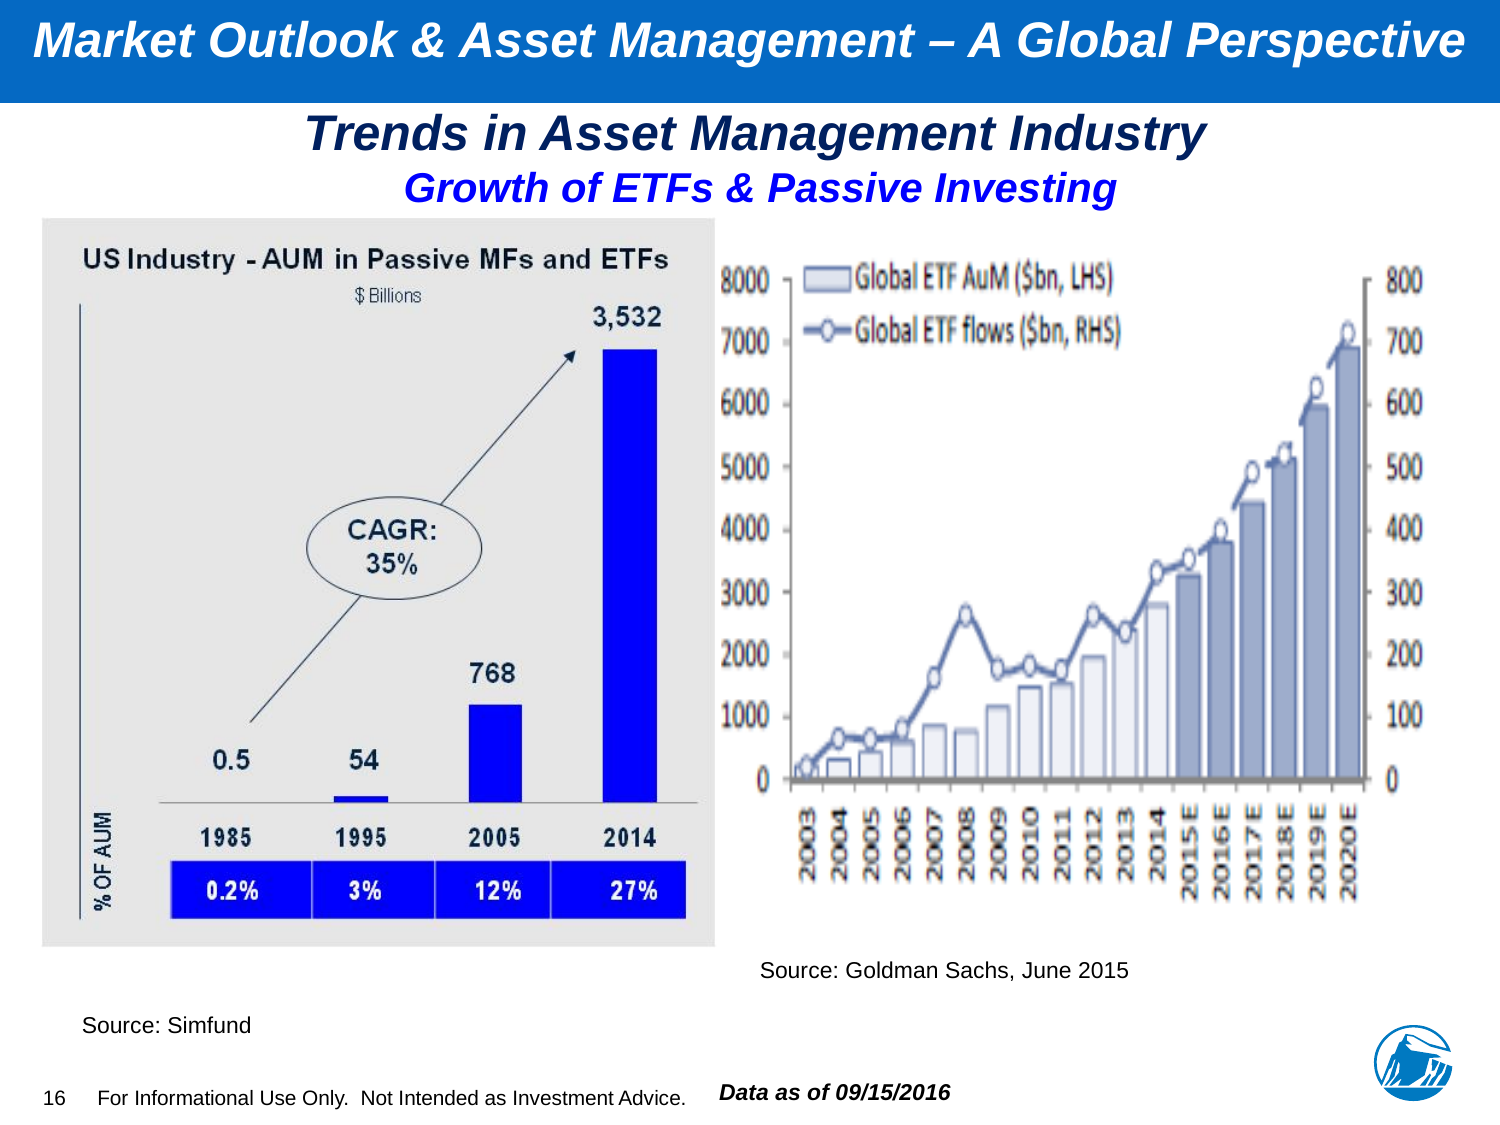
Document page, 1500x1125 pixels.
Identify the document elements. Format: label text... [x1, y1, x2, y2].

text_box Source: Goldman Sachs, June 2015 [759, 955, 1349, 982]
text_box Source: Simfund [81, 1010, 671, 1037]
title Trends in Asset Management Industry Growth of ETFs & Passive Investing [55, 109, 1455, 211]
slide_number 16 [42, 1066, 103, 1110]
picture [41, 217, 1448, 949]
text_box Market Outlook & Asset Management – A Global Perspective [0, 0, 1500, 103]
text_box Data as of 09/15/2016 [719, 1077, 1309, 1104]
